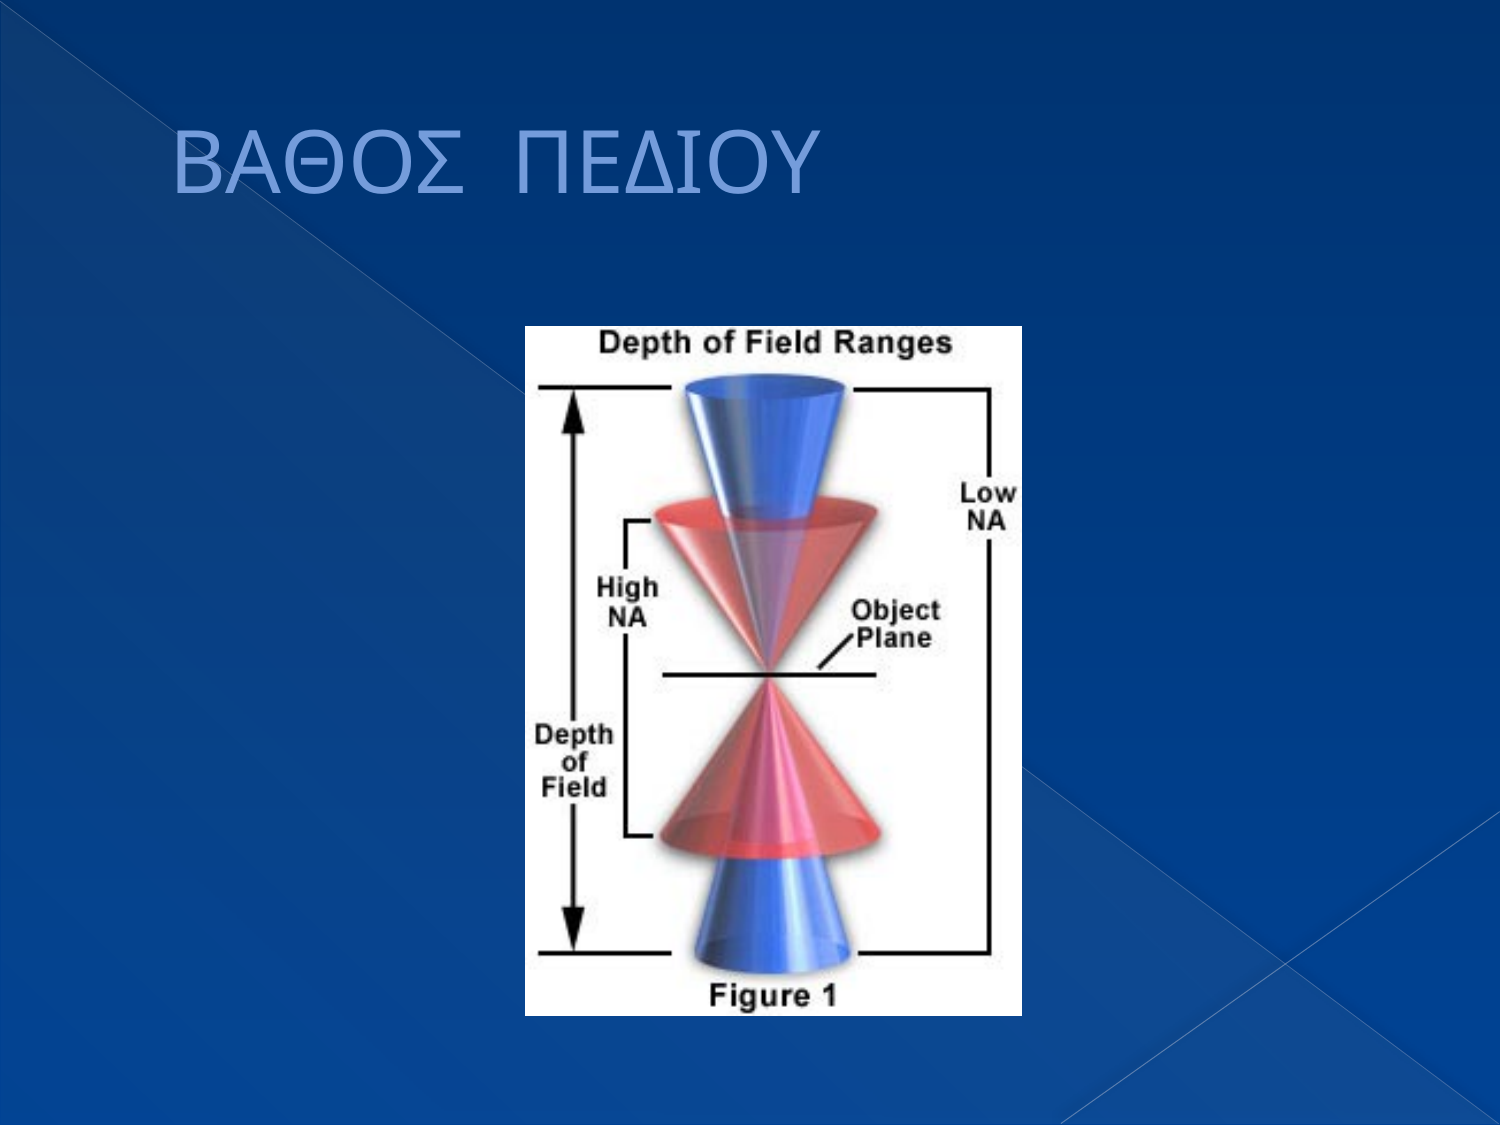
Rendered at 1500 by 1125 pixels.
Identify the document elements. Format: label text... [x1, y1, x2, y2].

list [525, 325, 1022, 1016]
title ΒΑΘΟΣ ΠΕΔΙΟΥ [75, 43, 1425, 274]
